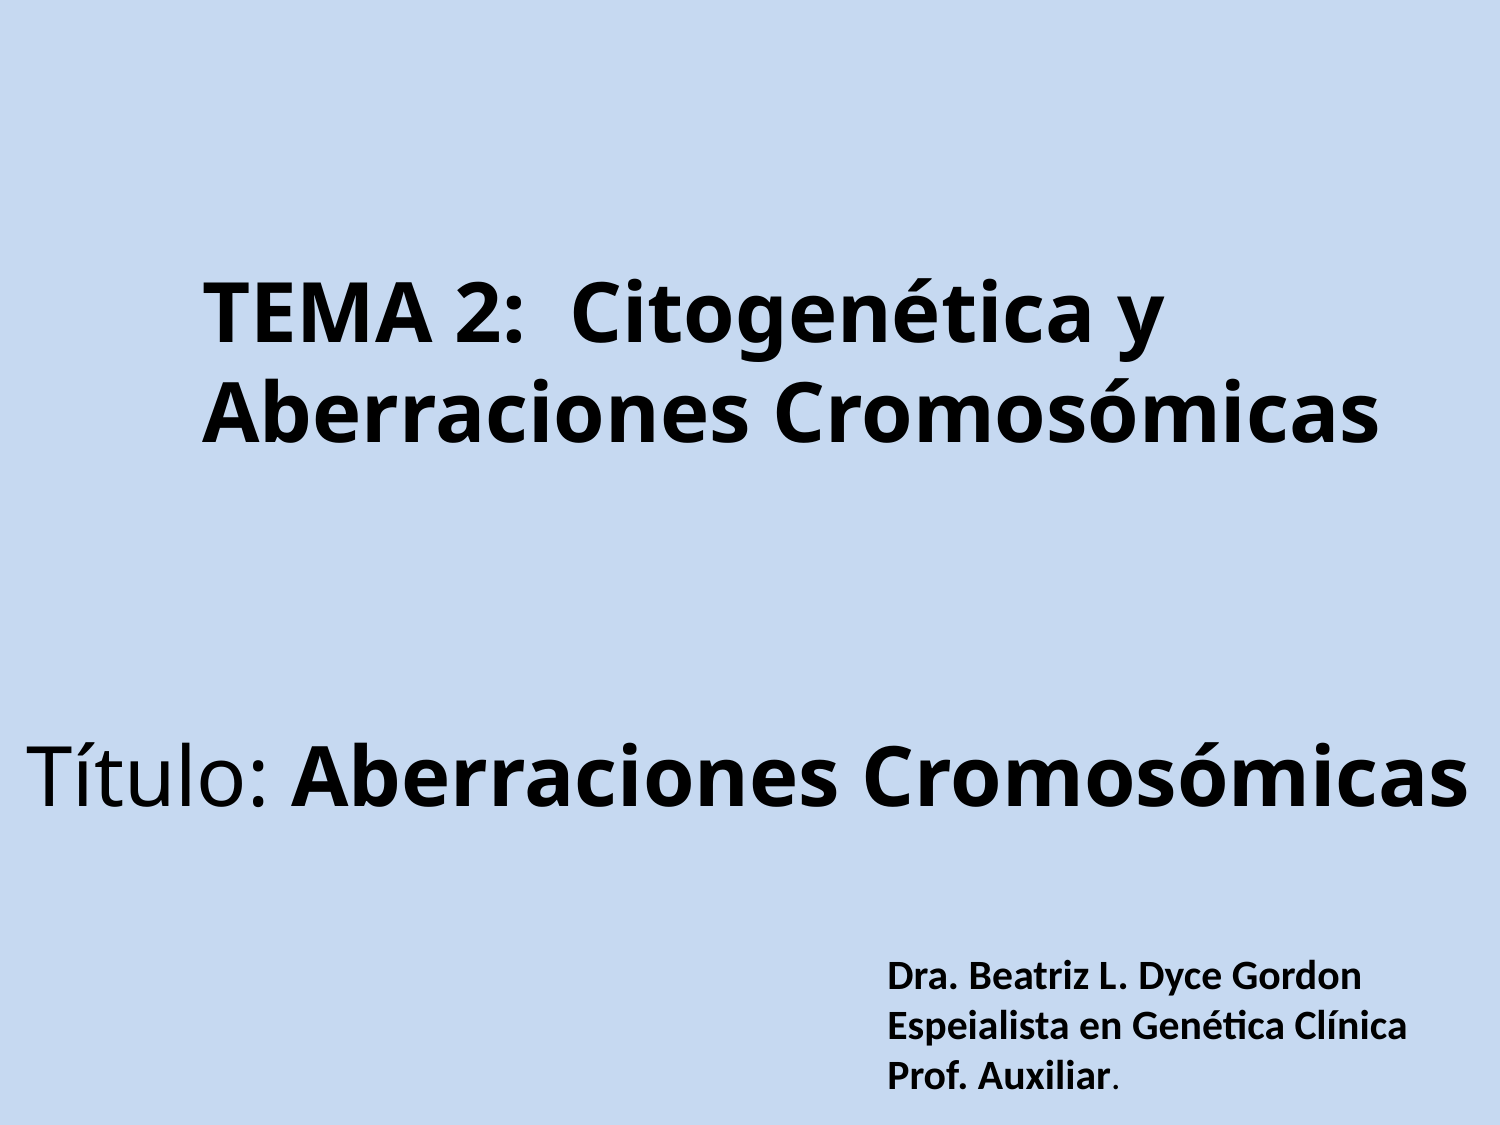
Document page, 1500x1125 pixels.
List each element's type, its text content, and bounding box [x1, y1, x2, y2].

text_box Título: Aberraciones Cromosómicas [11, 715, 1500, 831]
text_box Dra. Beatriz L. Dyce Gordon Espeialista en Genética Clínica Prof. Auxiliar. [872, 940, 1500, 1106]
text_box TEMA 2: Citogenética y Aberraciones Cromosómicas [187, 251, 1500, 467]
